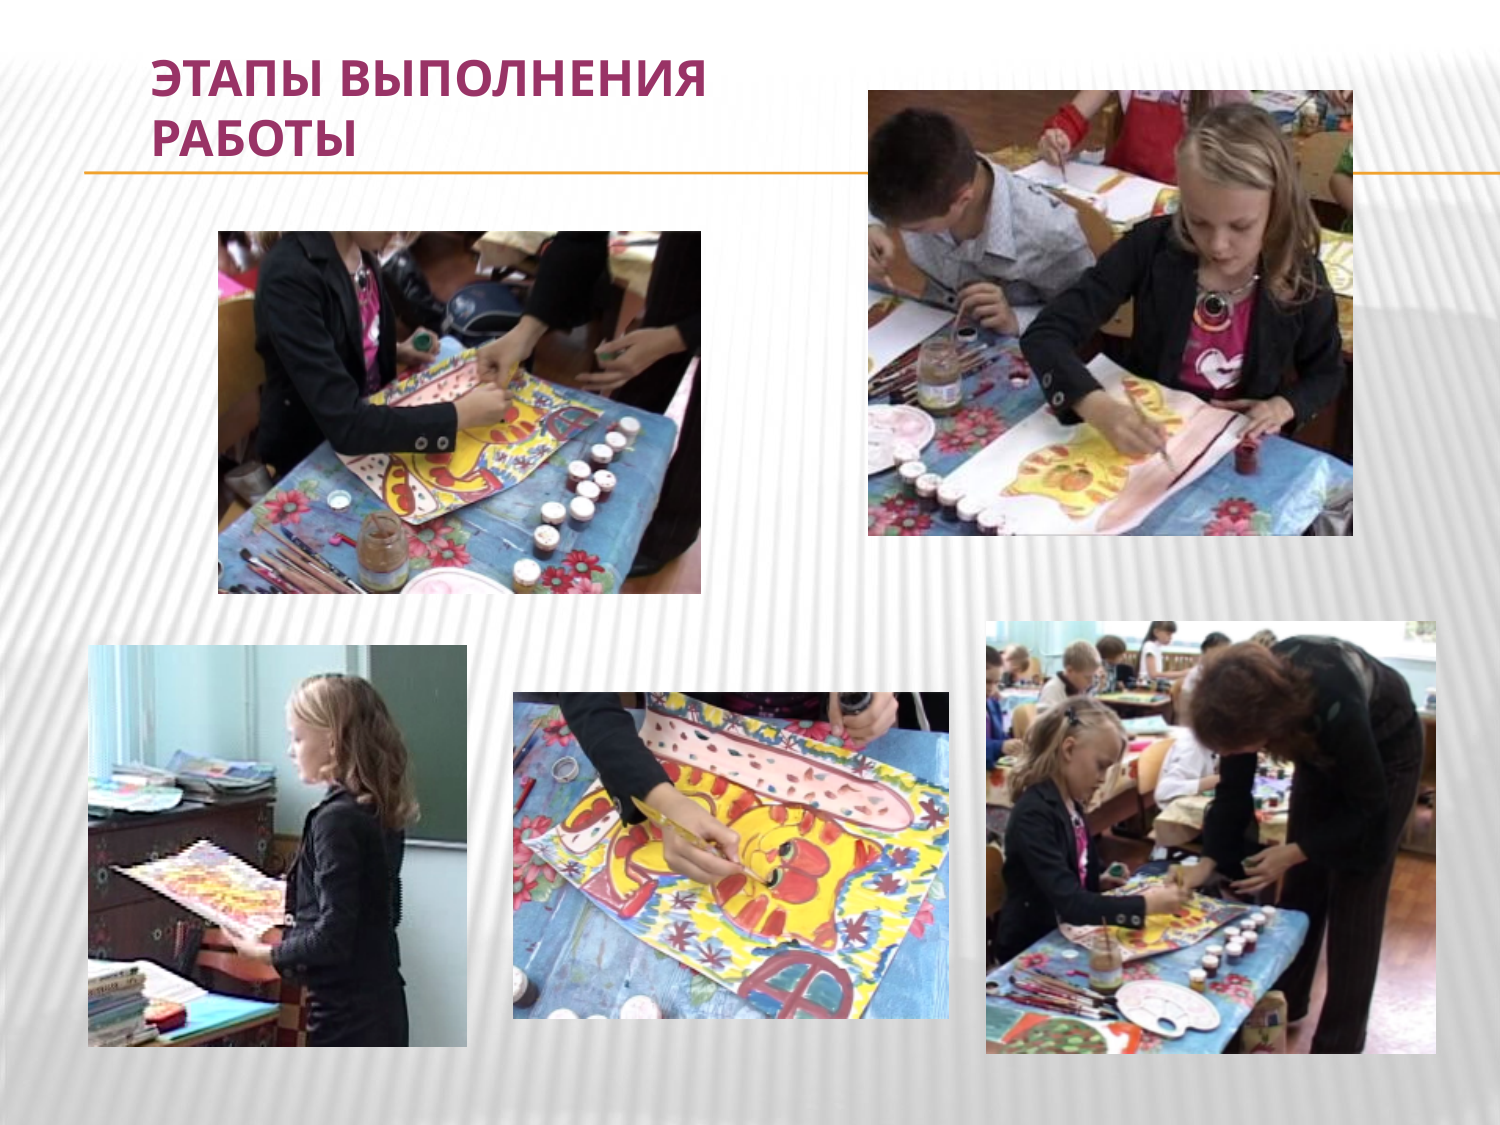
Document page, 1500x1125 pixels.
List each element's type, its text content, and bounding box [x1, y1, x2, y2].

picture [513, 692, 949, 1019]
picture [88, 644, 467, 1048]
text_box [29, 527, 762, 633]
title этапы выполнения работы [135, 19, 727, 195]
picture [867, 89, 1353, 536]
picture [218, 231, 701, 594]
picture [985, 621, 1436, 1054]
